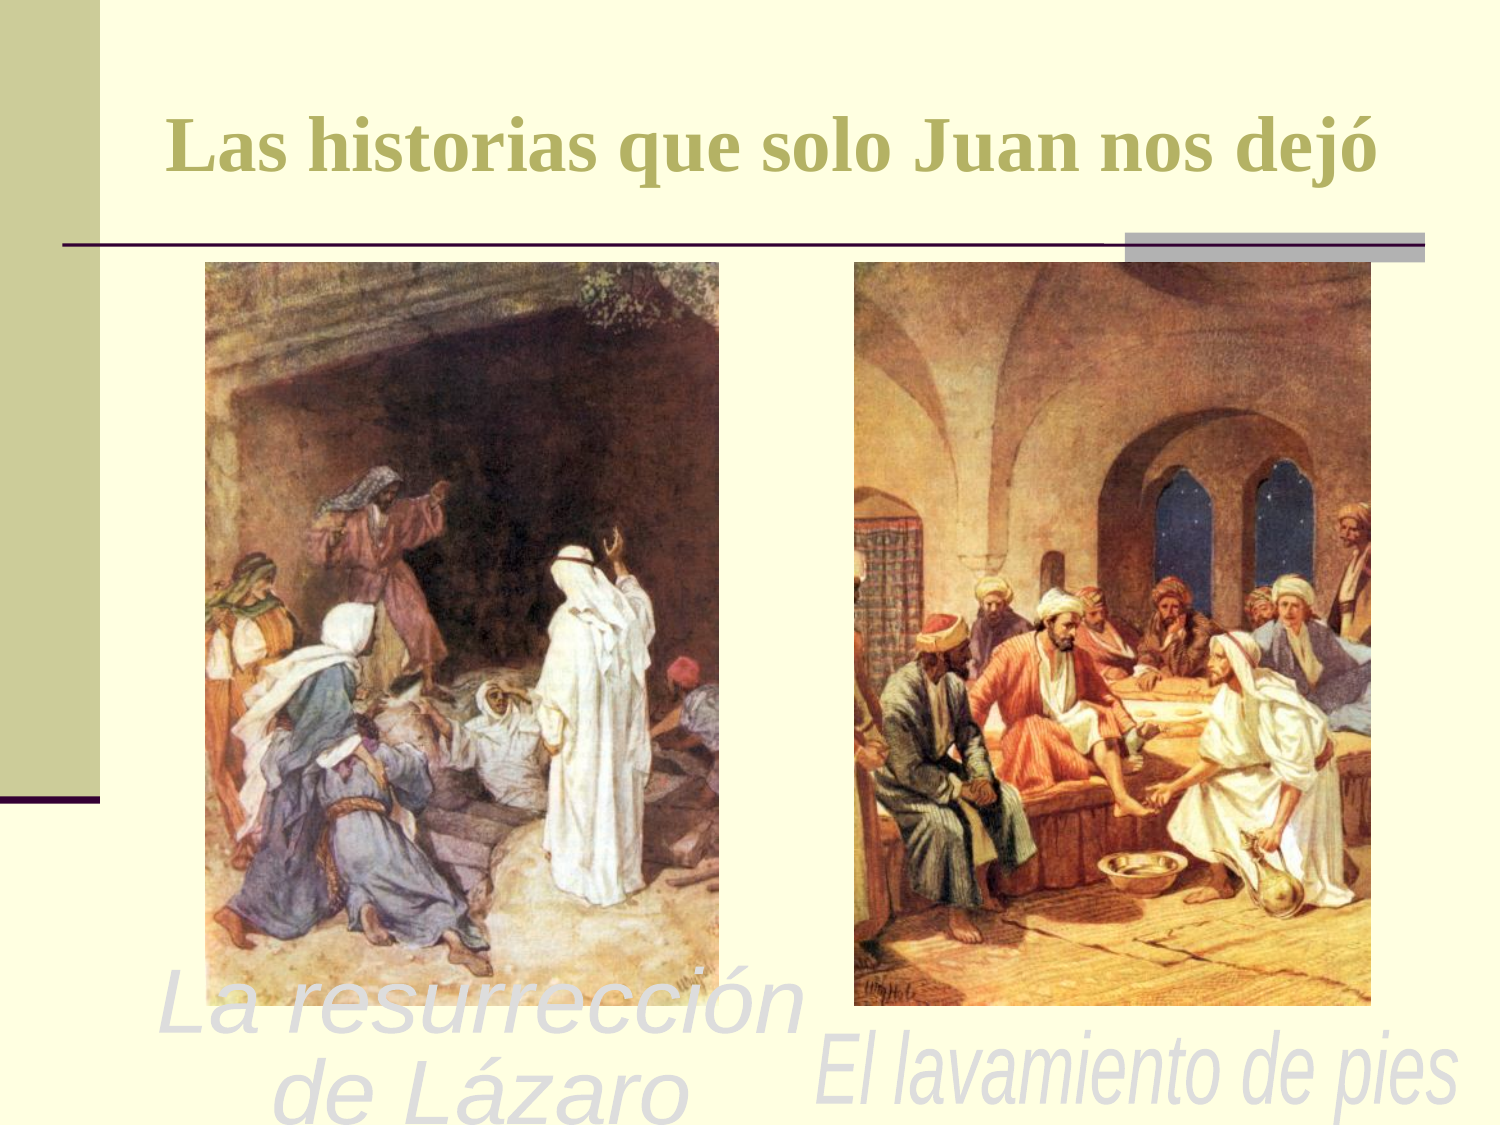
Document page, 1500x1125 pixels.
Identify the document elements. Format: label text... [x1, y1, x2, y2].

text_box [816, 262, 1459, 1125]
title Las historias que solo Juan nos dejó [150, 45, 1425, 234]
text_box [159, 262, 803, 1125]
